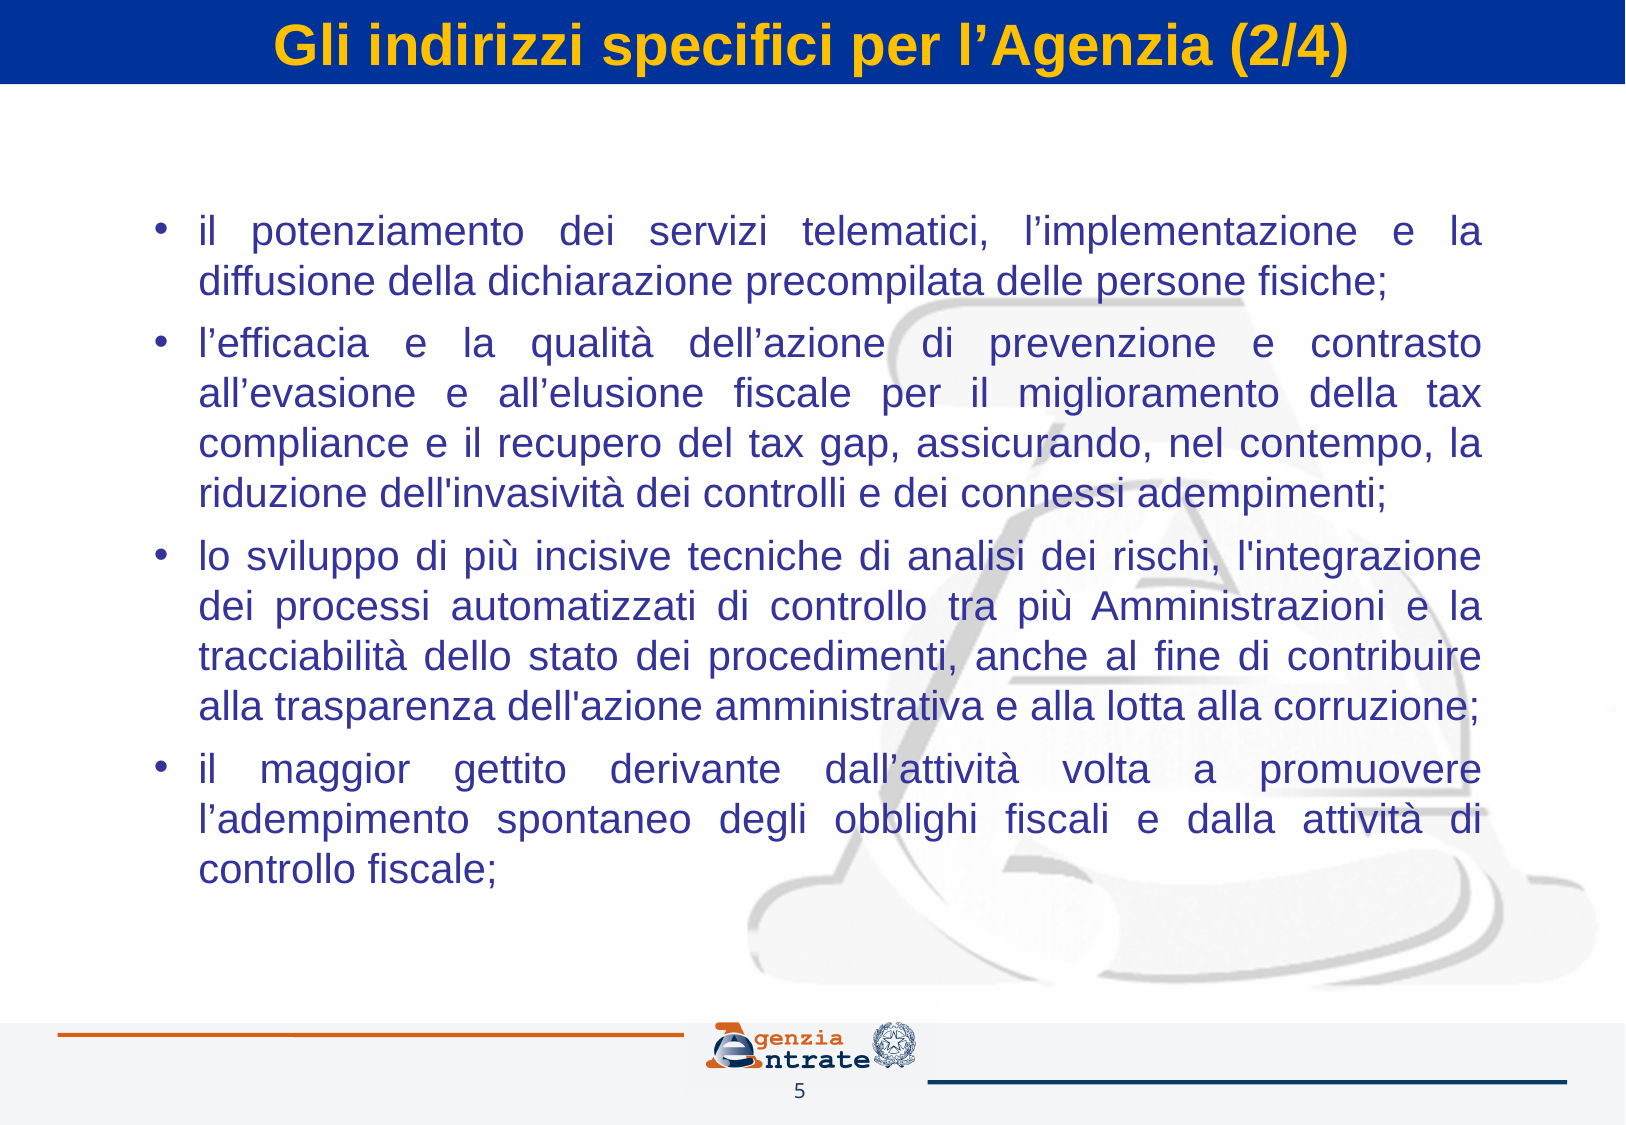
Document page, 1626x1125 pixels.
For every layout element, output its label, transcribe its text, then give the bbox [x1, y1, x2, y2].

text_box [0, 1023, 1625, 1125]
text_box il potenziamento dei servizi telematici, l’implementazione e la diffusione della dichiarazione precompilata delle persone fisiche; l’efficacia e la qualità dell’azione di prevenzione e contrasto all’evasione e all’elusione fiscale per il miglioramento della tax compliance e il recupero del tax gap, assicurando, nel contempo, la riduzione dell'invasività dei controlli e dei connessi adempimenti; lo sviluppo di più incisive tecniche di analisi dei rischi, l'integrazione dei processi automatizzati di controllo tra più Amministrazioni e la tracciabilità dello stato dei procedimenti, anche al fine di contribuire alla trasparenza dell'azione amministrativa e alla lotta alla corruzione; il maggior gettito derivante dall’attività volta a promuovere l’adempimento spontaneo degli obblighi fiscali e dalla attività di controllo fiscale; [139, 196, 1498, 917]
list Gli indirizzi specifici per l’Agenzia (2/4) [0, 0, 1625, 85]
picture [684, 290, 1625, 1023]
